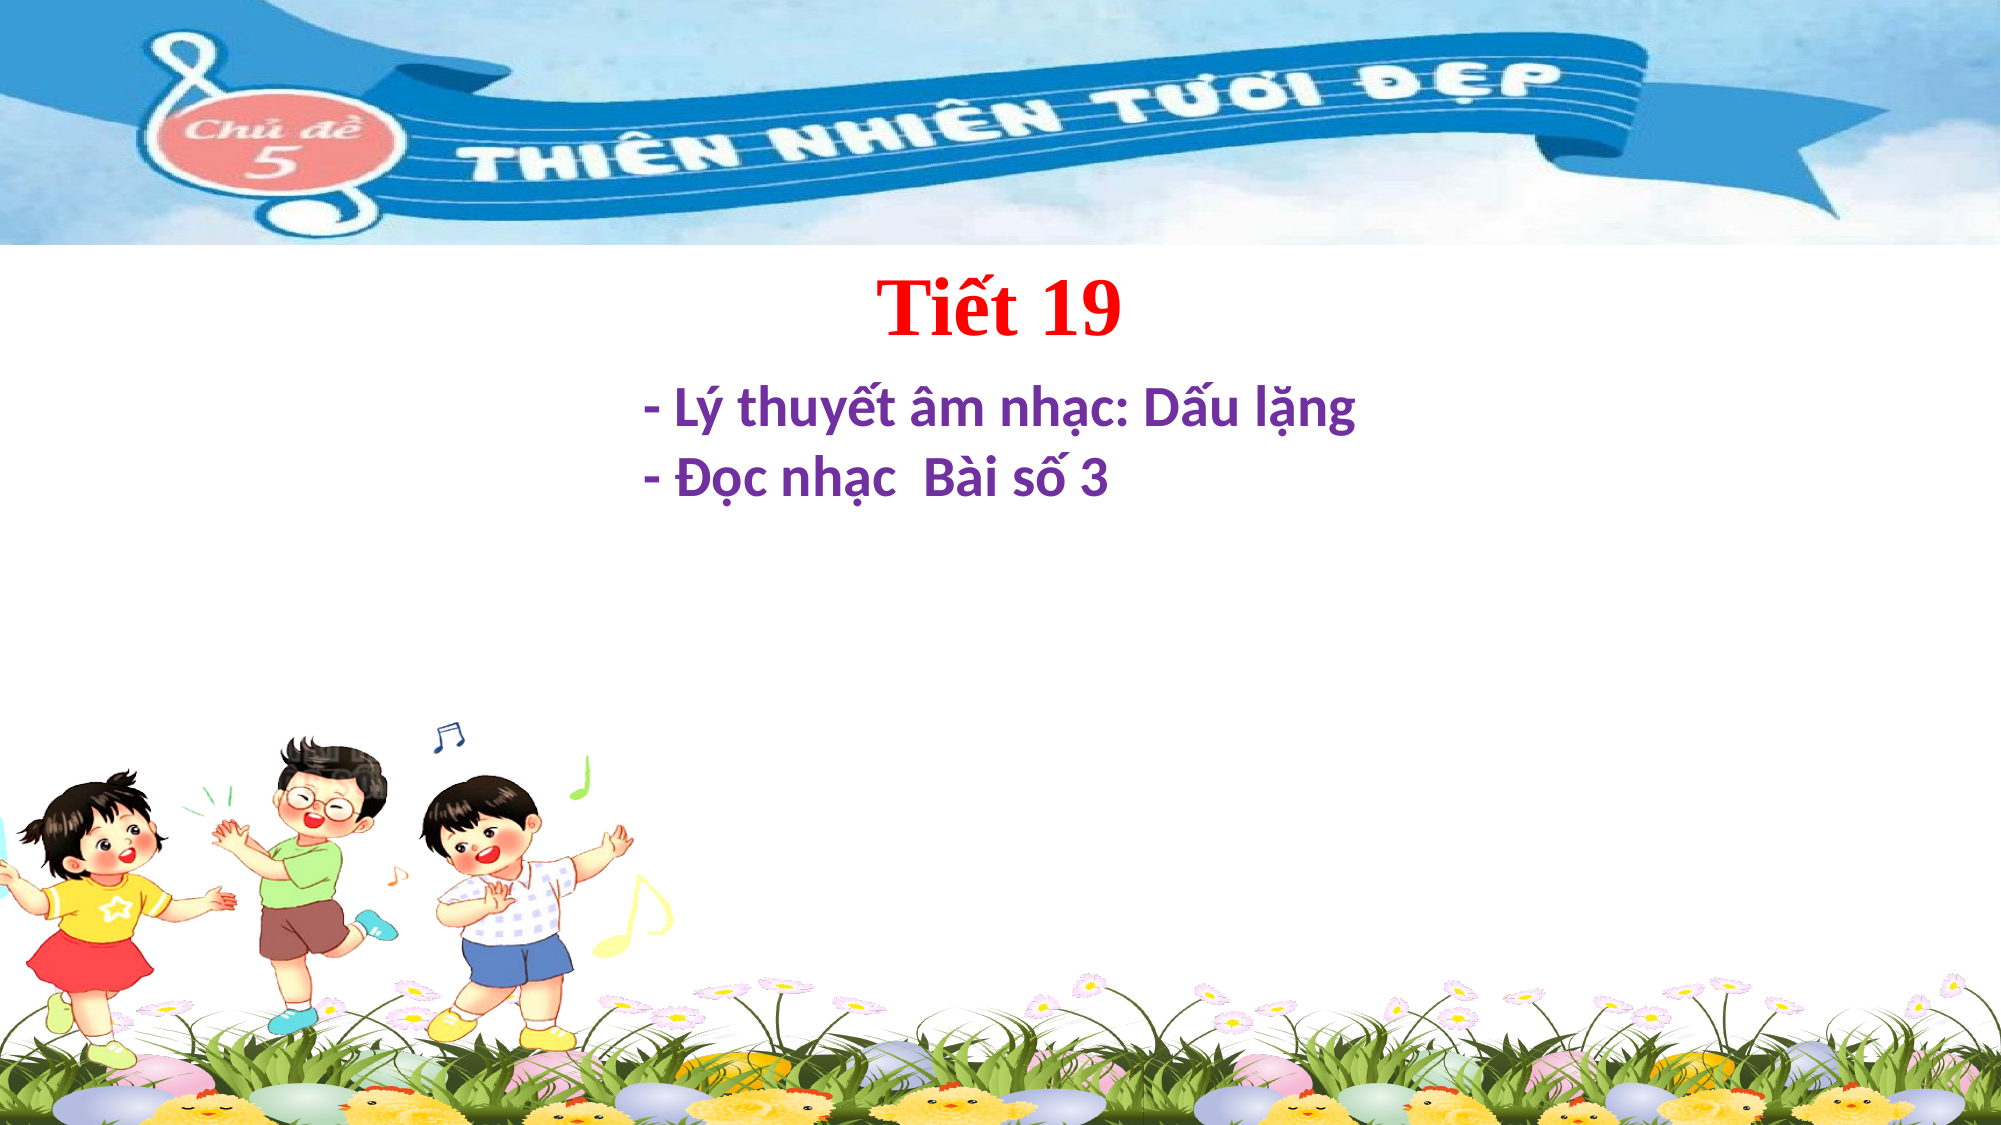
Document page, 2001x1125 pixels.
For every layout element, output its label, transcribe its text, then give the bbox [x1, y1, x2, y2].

text_box [0, 973, 1140, 1125]
text_box - Lý thuyết âm nhạc: Dấu lặng - Đọc nhạc Bài số 3 [628, 360, 1372, 516]
picture [0, 721, 678, 1071]
text_box Tiết 19 [861, 256, 1138, 360]
text_box [1140, 973, 2000, 1125]
picture [0, 0, 2000, 245]
